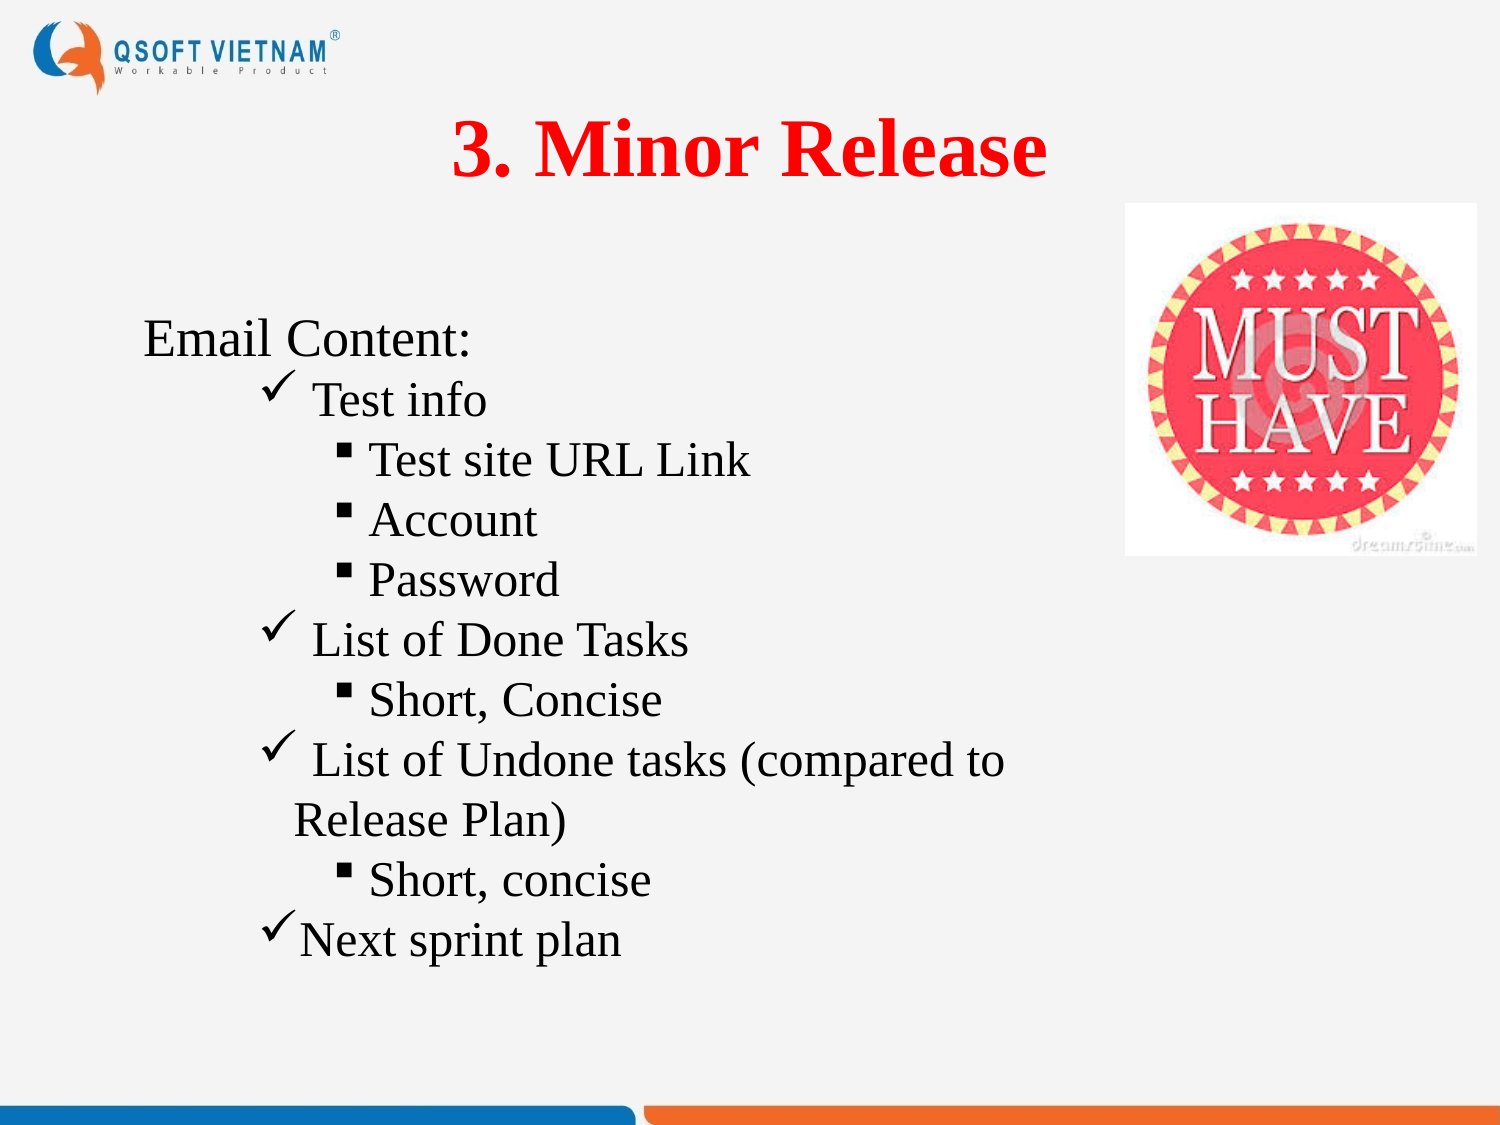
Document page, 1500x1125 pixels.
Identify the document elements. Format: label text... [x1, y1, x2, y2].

picture [0, 0, 1500, 1125]
title 3. Minor Release [74, 82, 1426, 205]
text_box Email Content: Test info Test site URL Link Account Password List of Done Tasks Short, Concise List of Undone tasks (compared to Release Plan) Short, concise Next sprint plan [128, 294, 1127, 975]
